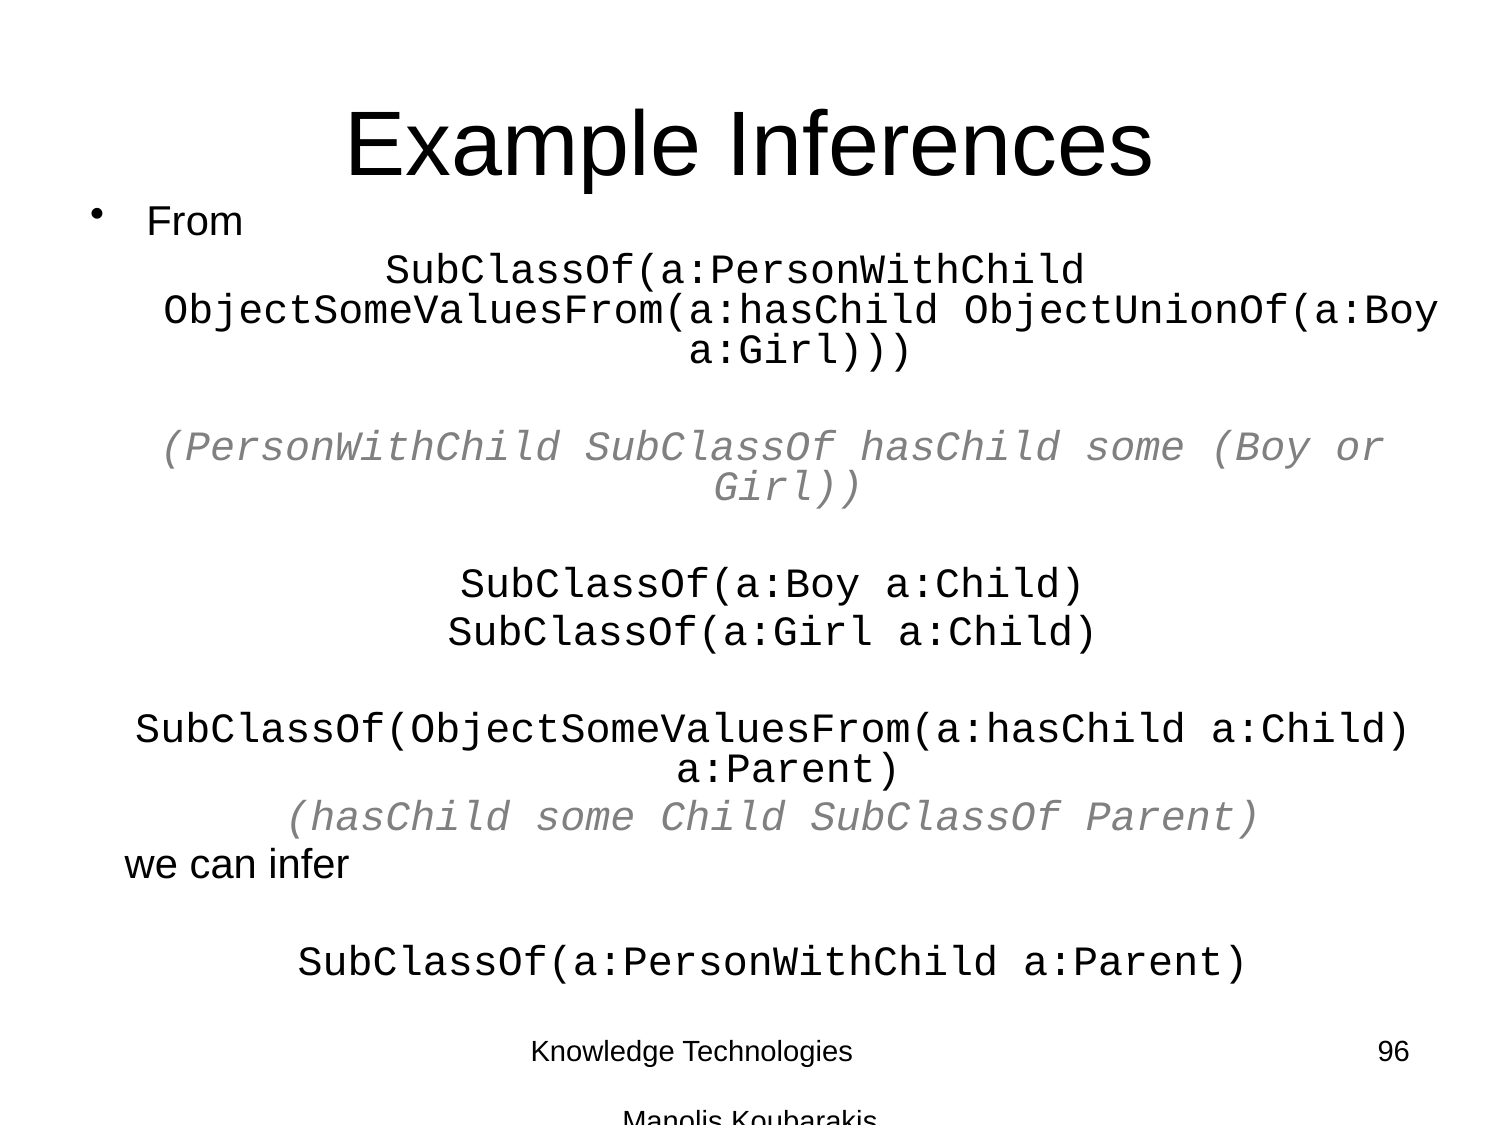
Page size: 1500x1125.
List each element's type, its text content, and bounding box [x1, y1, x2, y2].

list From SubClassOf(a:PersonWithChild ObjectSomeValuesFrom(a:hasChild ObjectUnionOf(a:Boy a:Girl))) (PersonWithChild SubClassOf hasChild some (Boy or Girl)) SubClassOf(a:Boy a:Child) SubClassOf(a:Girl a:Child) SubClassOf(ObjectSomeValuesFrom(a:hasChild a:Child) a:Parent) (hasChild some Child SubClassOf Parent) we can infer SubClassOf(a:PersonWithChild a:Parent) [75, 196, 1471, 953]
title Example Inferences [75, 45, 1425, 196]
footer Knowledge Technologies Manolis Koubarakis [512, 1024, 988, 1103]
slide_number 96 [1074, 1024, 1426, 1103]
